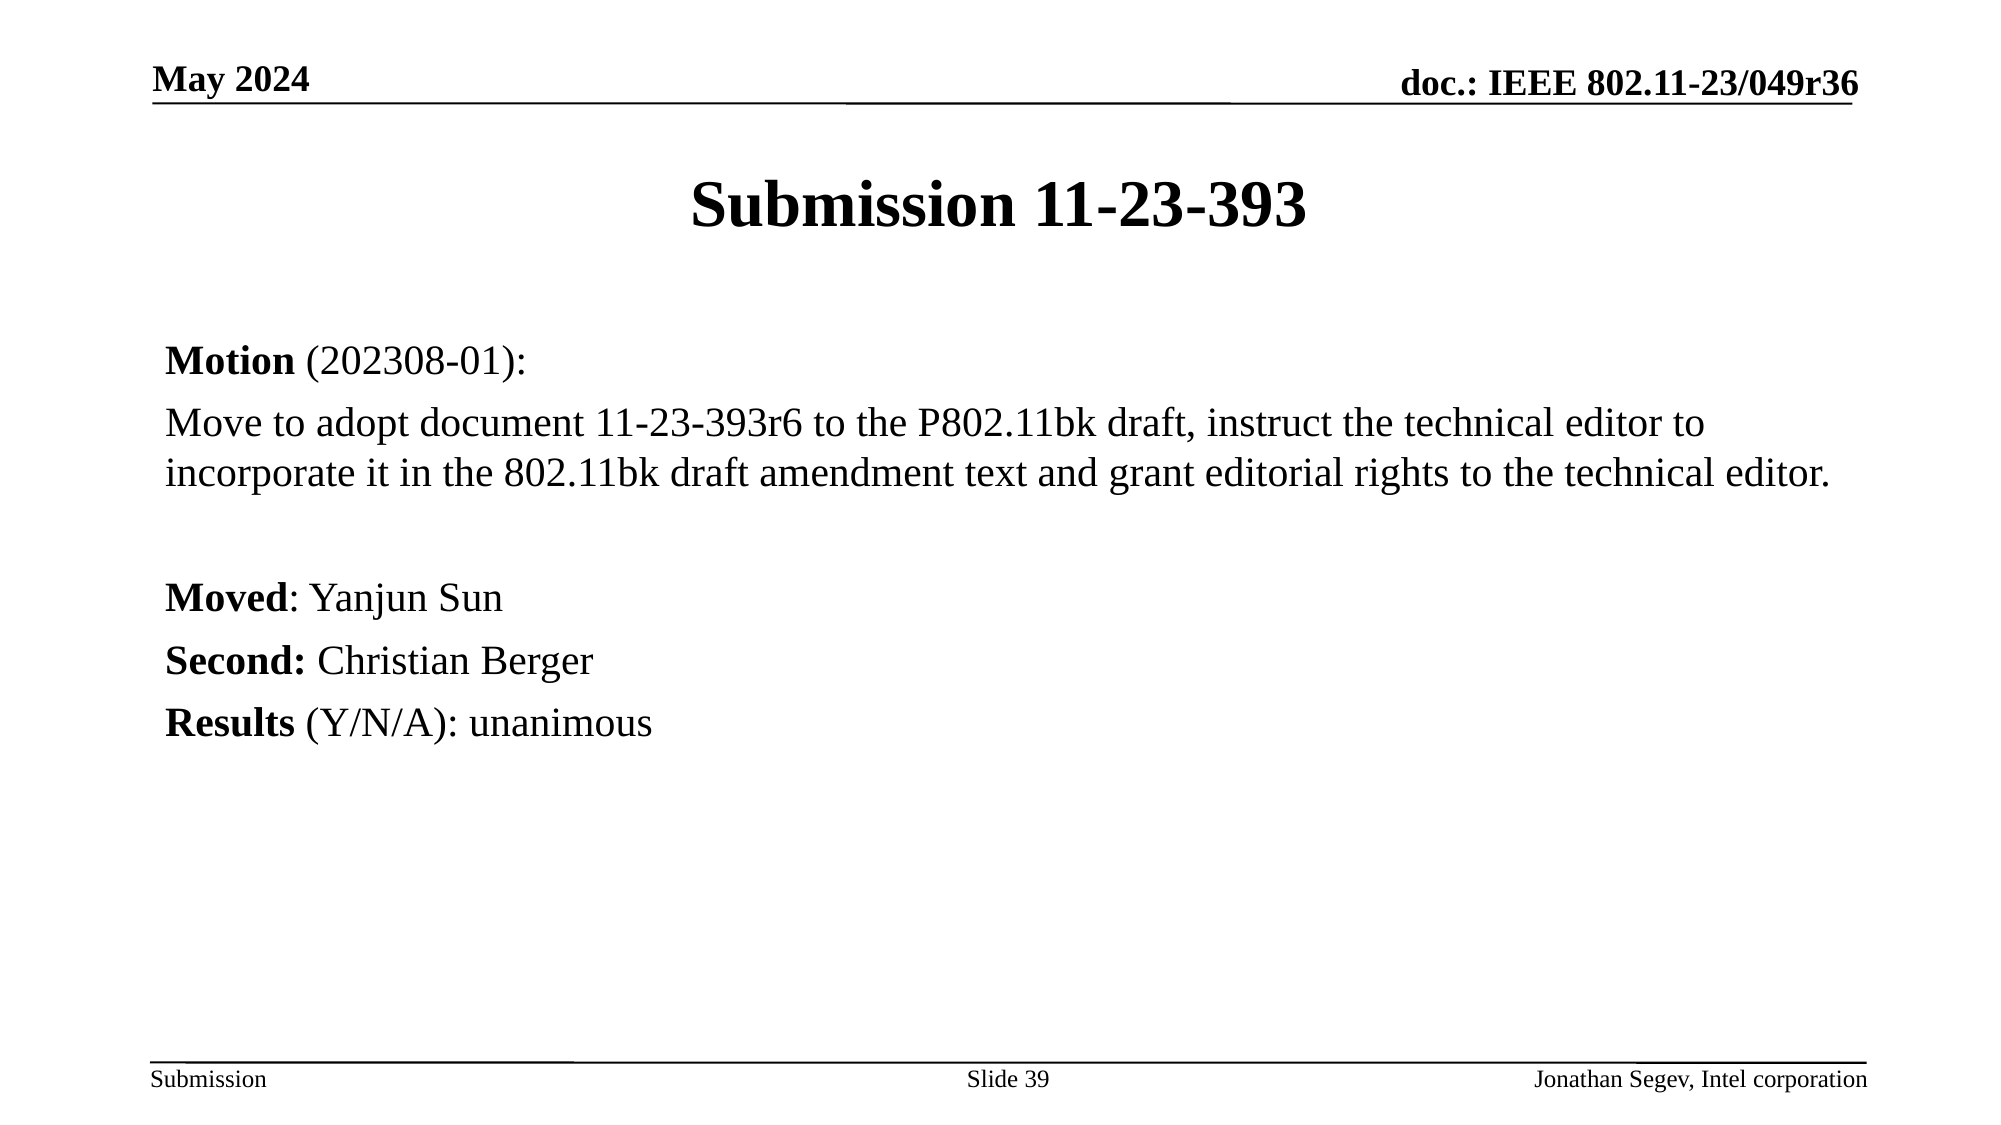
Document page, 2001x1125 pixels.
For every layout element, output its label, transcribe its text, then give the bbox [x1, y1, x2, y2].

footer Jonathan Segev, Intel corporation [1171, 1061, 1869, 1093]
slide_number Slide 39 [950, 1061, 1067, 1123]
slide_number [152, 54, 563, 100]
title Submission 11-23-393 [149, 112, 1850, 288]
list Motion (202308-01): Move to adopt document 11-23-393r6 to the P802.11bk draft, instruct the technical editor to incorporate it in the 802.11bk draft amendment text and grant editorial rights to the technical editor. Moved: Yanjun Sun Second: Christian Berger Results (Y/N/A): unanimous [149, 324, 1850, 1000]
